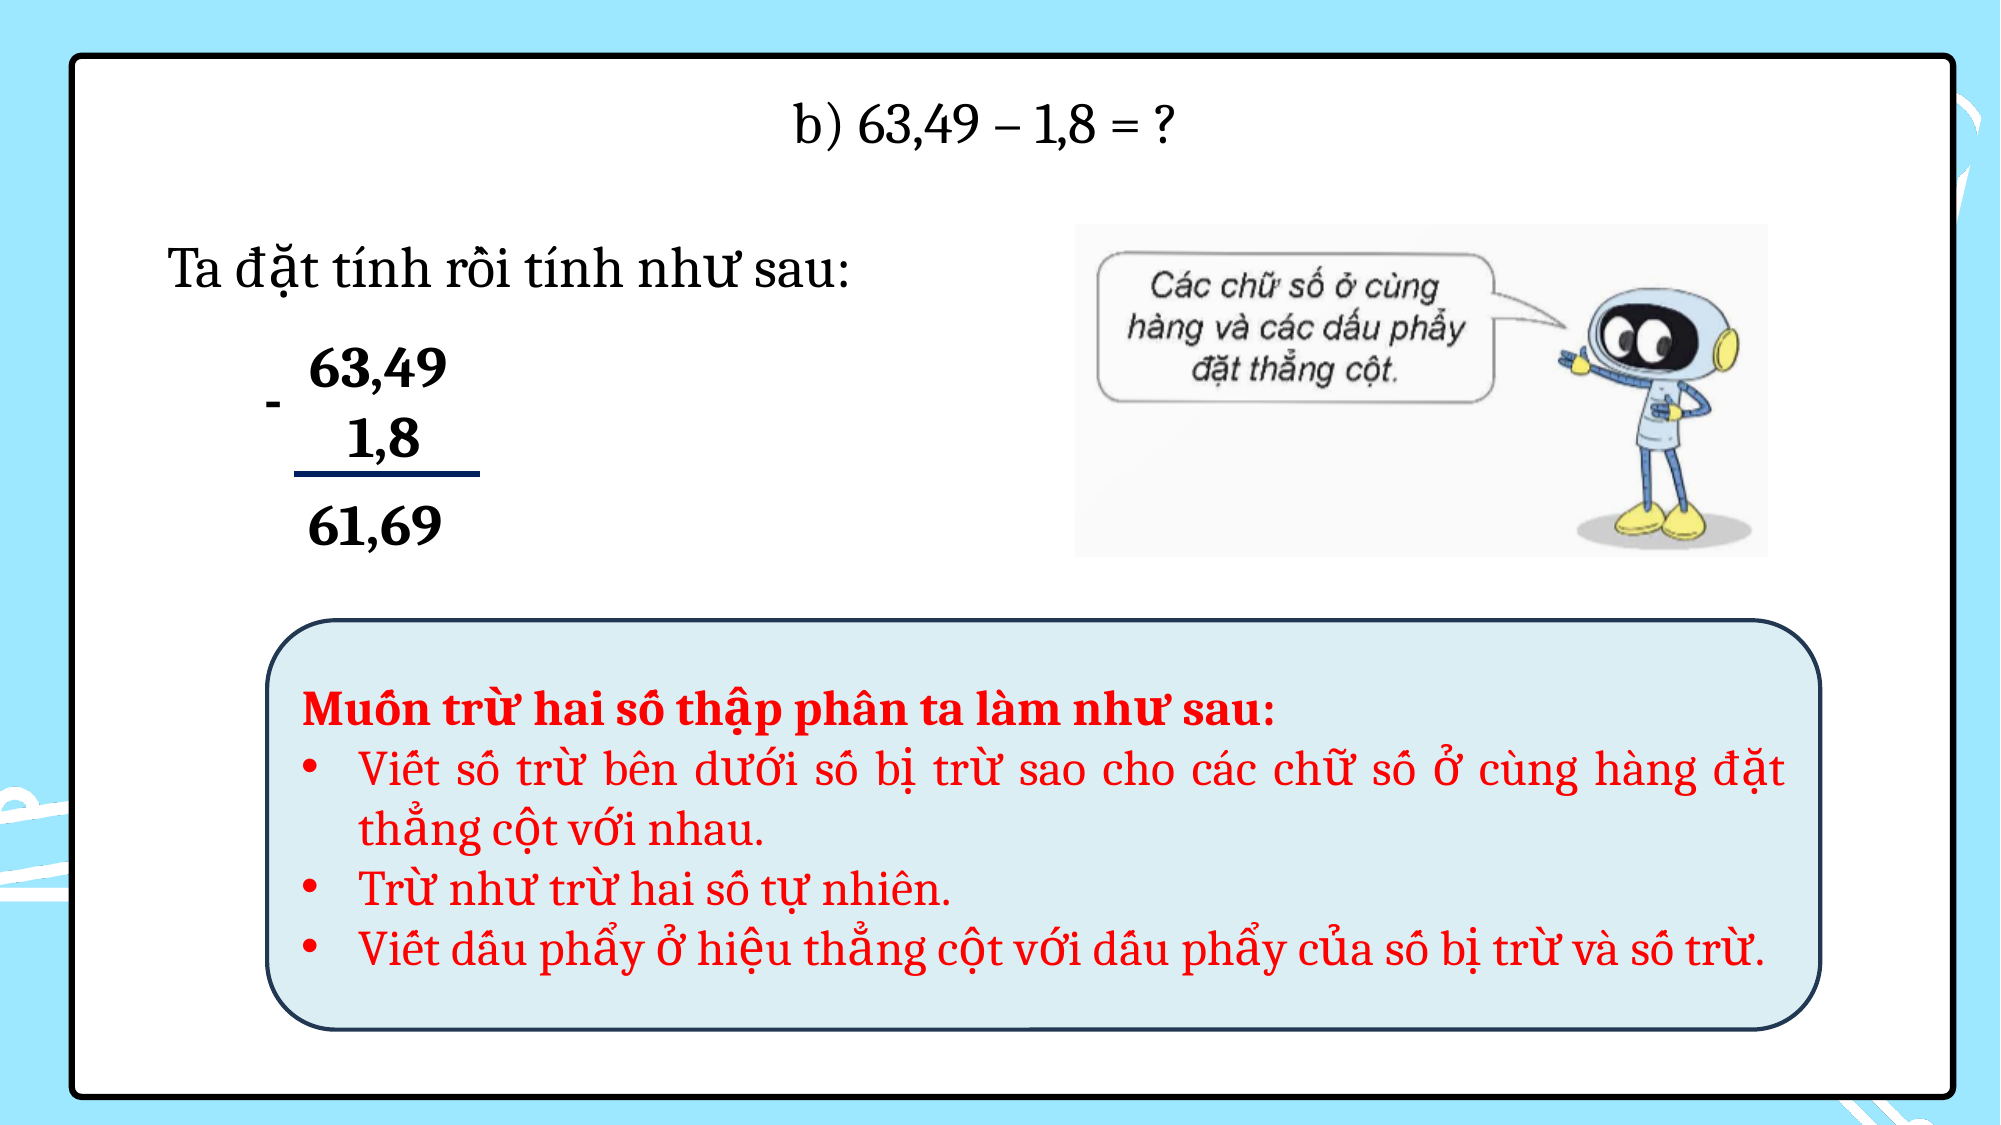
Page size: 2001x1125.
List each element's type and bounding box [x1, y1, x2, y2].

picture [1075, 223, 1769, 558]
text_box [0, 55, 1987, 1125]
text_box [249, 321, 618, 479]
